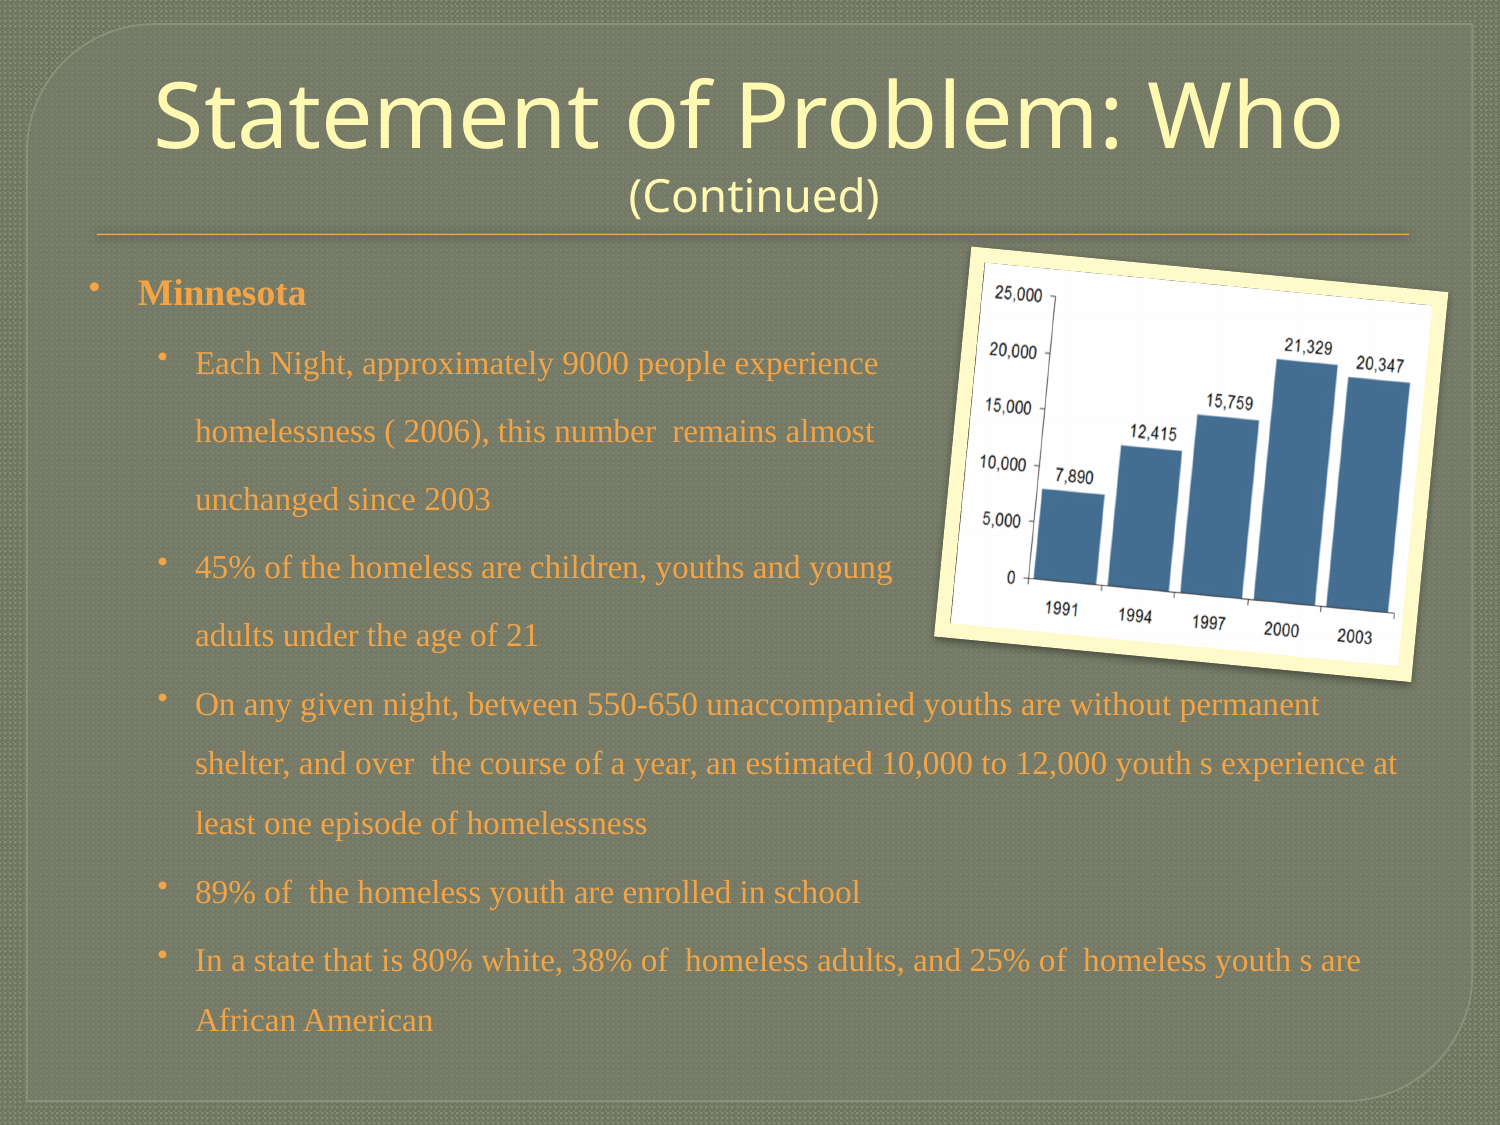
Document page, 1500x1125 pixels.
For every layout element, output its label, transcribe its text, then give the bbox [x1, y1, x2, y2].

picture [951, 263, 1432, 665]
title Statement of Problem: Who (Continued) [62, 41, 1438, 230]
list Minnesota Each Night, approximately 9000 people experience homelessness ( 2006), this number remains almost unchanged since 2003 45% of the homeless are children, youths and young adults under the age of 21 On any given night, between 550-650 unaccompanied youths are without permanent shelter, and over the course of a year, an estimated 10,000 to 12,000 youth s experience at least one episode of homelessness 89% of the homeless youth are enrolled in school In a state that is 80% white, 38% of homeless adults, and 25% of homeless youth s are African American [74, 237, 1438, 1076]
